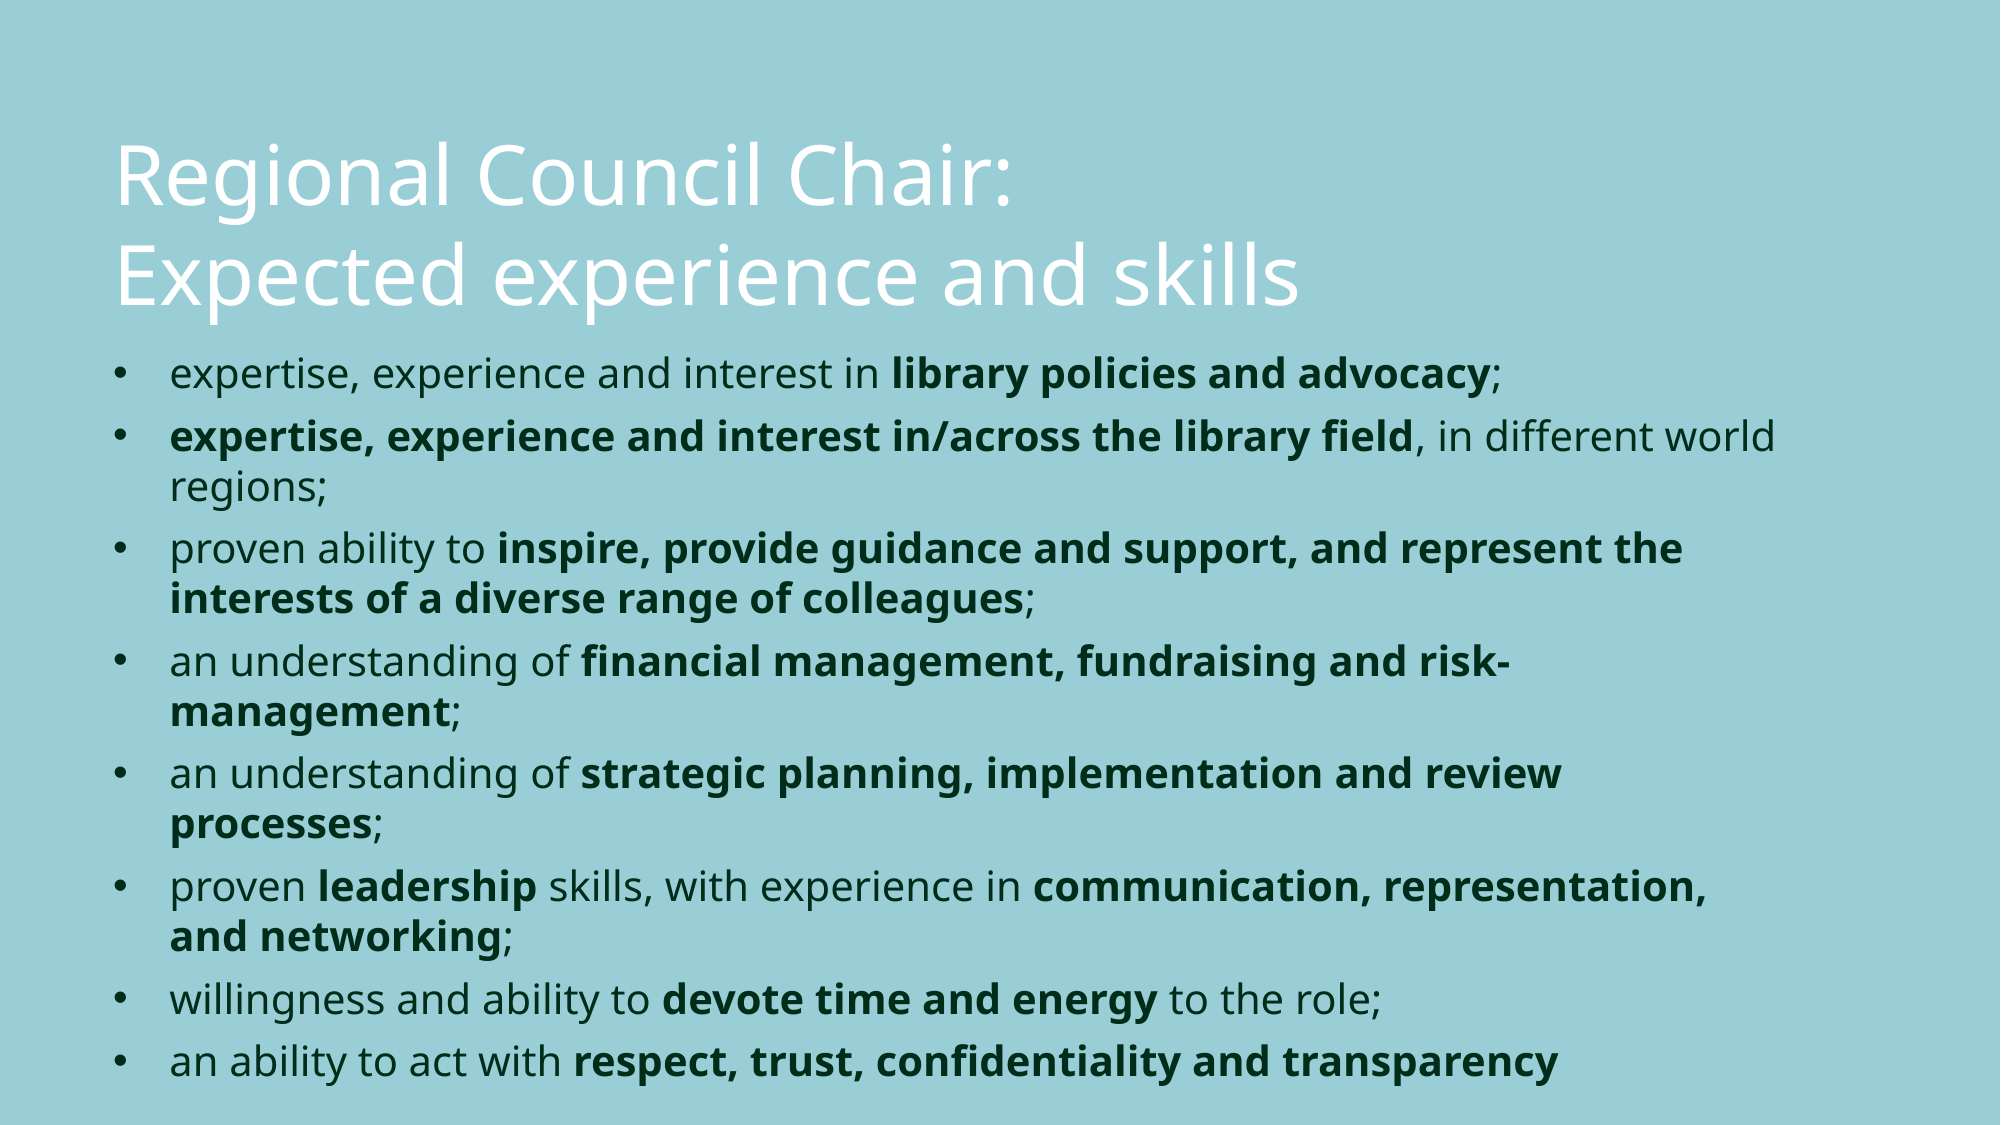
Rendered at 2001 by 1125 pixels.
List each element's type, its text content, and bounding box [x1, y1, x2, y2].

text_box Regional Council Chair: Expected experience and skills expertise, experience and interest in library policies and advocacy; expertise, experience and interest in/across the library field, in different world regions; proven ability to inspire, provide guidance and support, and represent the interests of a diverse range of colleagues; an understanding of financial management, fundraising and risk-management; an understanding of strategic planning, implementation and review processes; proven leadership skills, with experience in communication, representation, and networking; willingness and ability to devote time and energy to the role; an ability to act with respect, trust, confidentiality and transparency [98, 114, 1804, 1093]
